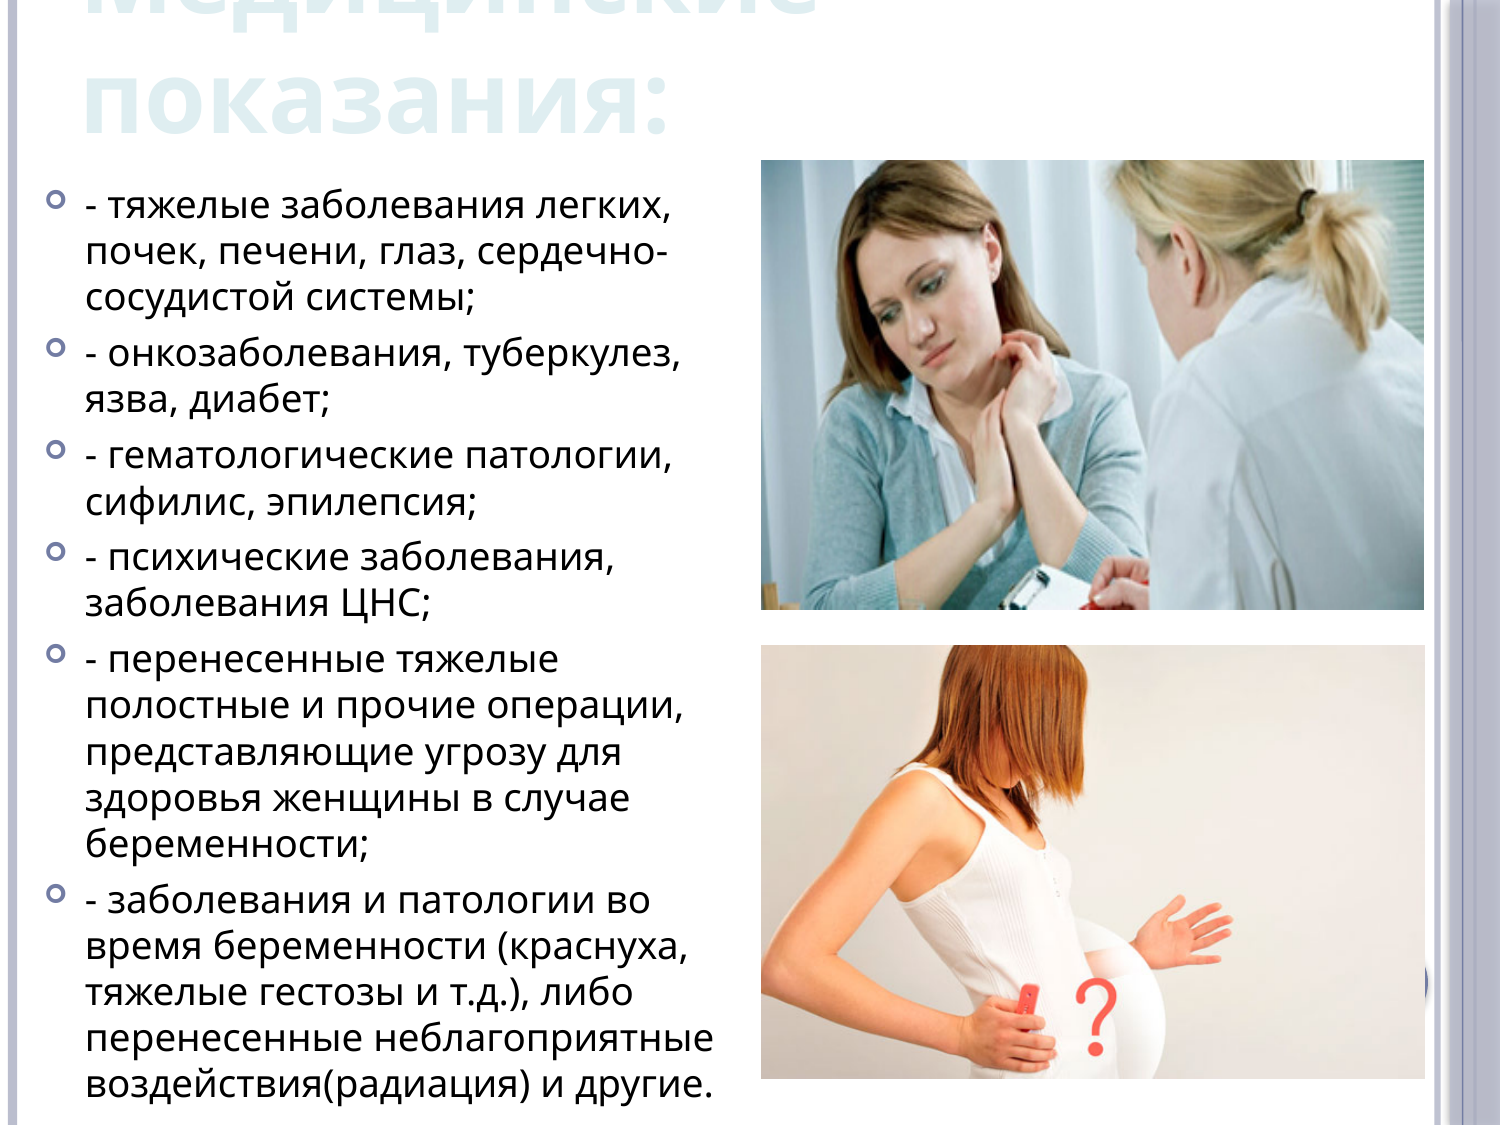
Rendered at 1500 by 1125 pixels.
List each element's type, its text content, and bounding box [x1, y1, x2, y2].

picture [761, 644, 1425, 1080]
list - тяжелые заболевания легких, почек, печени, глаз, сердечно-сосудистой системы; - онкозаболевания, туберкулез, язва, диабет; - гематологические патологии, сифилис, эпилепсия; - психические заболевания, заболевания ЦНС; - перенесенные тяжелые полостные и прочие операции, представляющие угрозу для здоровья женщины в случае беременности; - заболевания и патологии во время беременности (краснуха, тяжелые гестозы и т.д.), либо перенесенные неблагоприятные воздействия(радиация) и другие. [29, 172, 762, 1125]
title Медицинские показания: [64, 19, 1365, 161]
picture [761, 160, 1424, 611]
